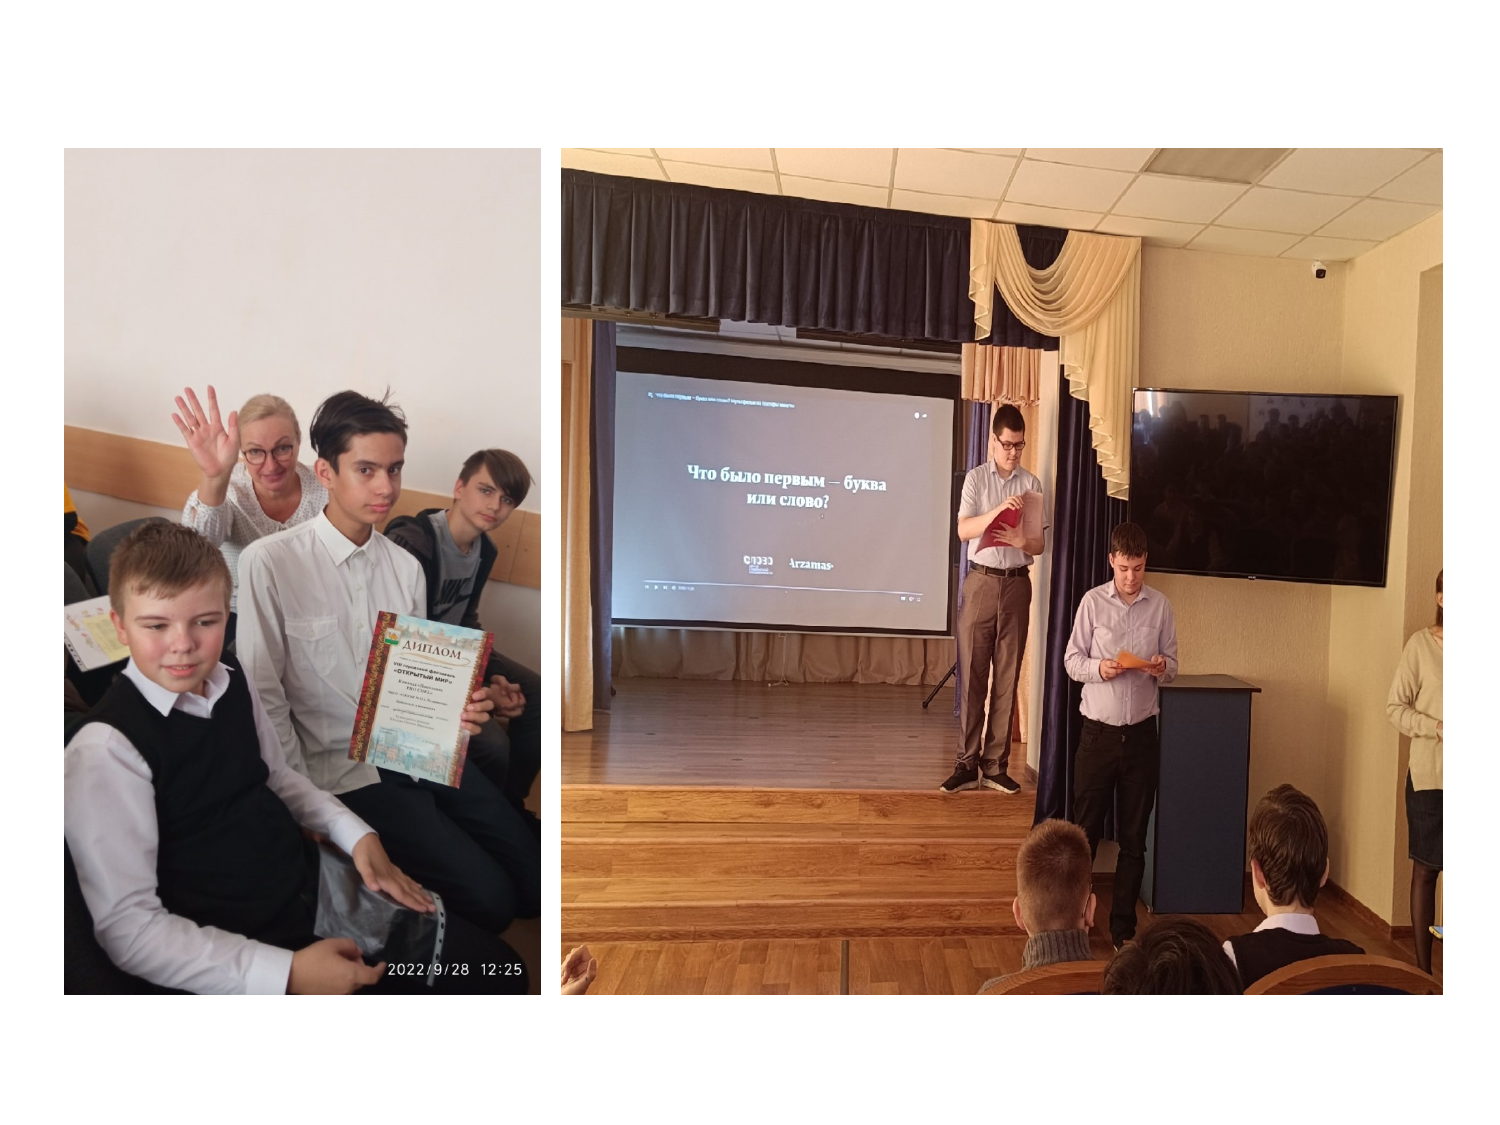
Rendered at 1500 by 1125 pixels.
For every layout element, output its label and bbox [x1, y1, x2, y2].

picture [560, 148, 1444, 996]
picture [64, 148, 541, 996]
